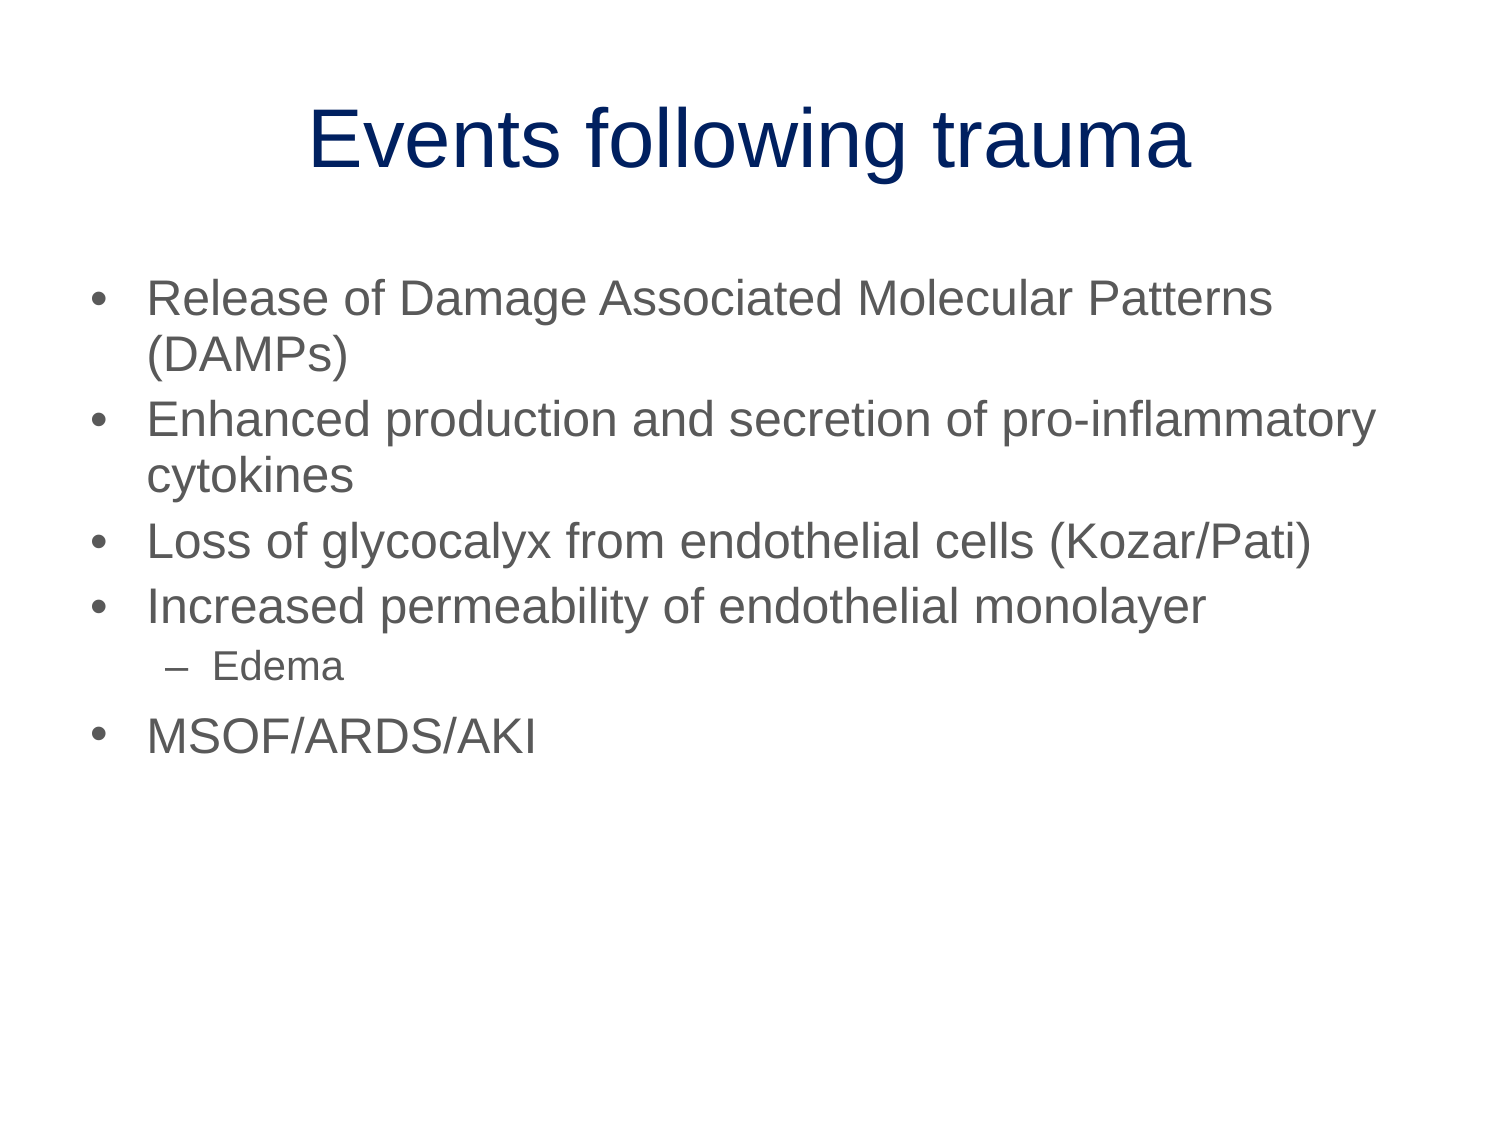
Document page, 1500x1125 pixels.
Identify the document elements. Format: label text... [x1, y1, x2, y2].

list Release of Damage Associated Molecular Patterns (DAMPs) Enhanced production and secretion of pro-inflammatory cytokines Loss of glycocalyx from endothelial cells (Kozar/Pati) Increased permeability of endothelial monolayer Edema MSOF/ARDS/AKI [75, 262, 1425, 1005]
title Events following trauma [75, 45, 1425, 233]
